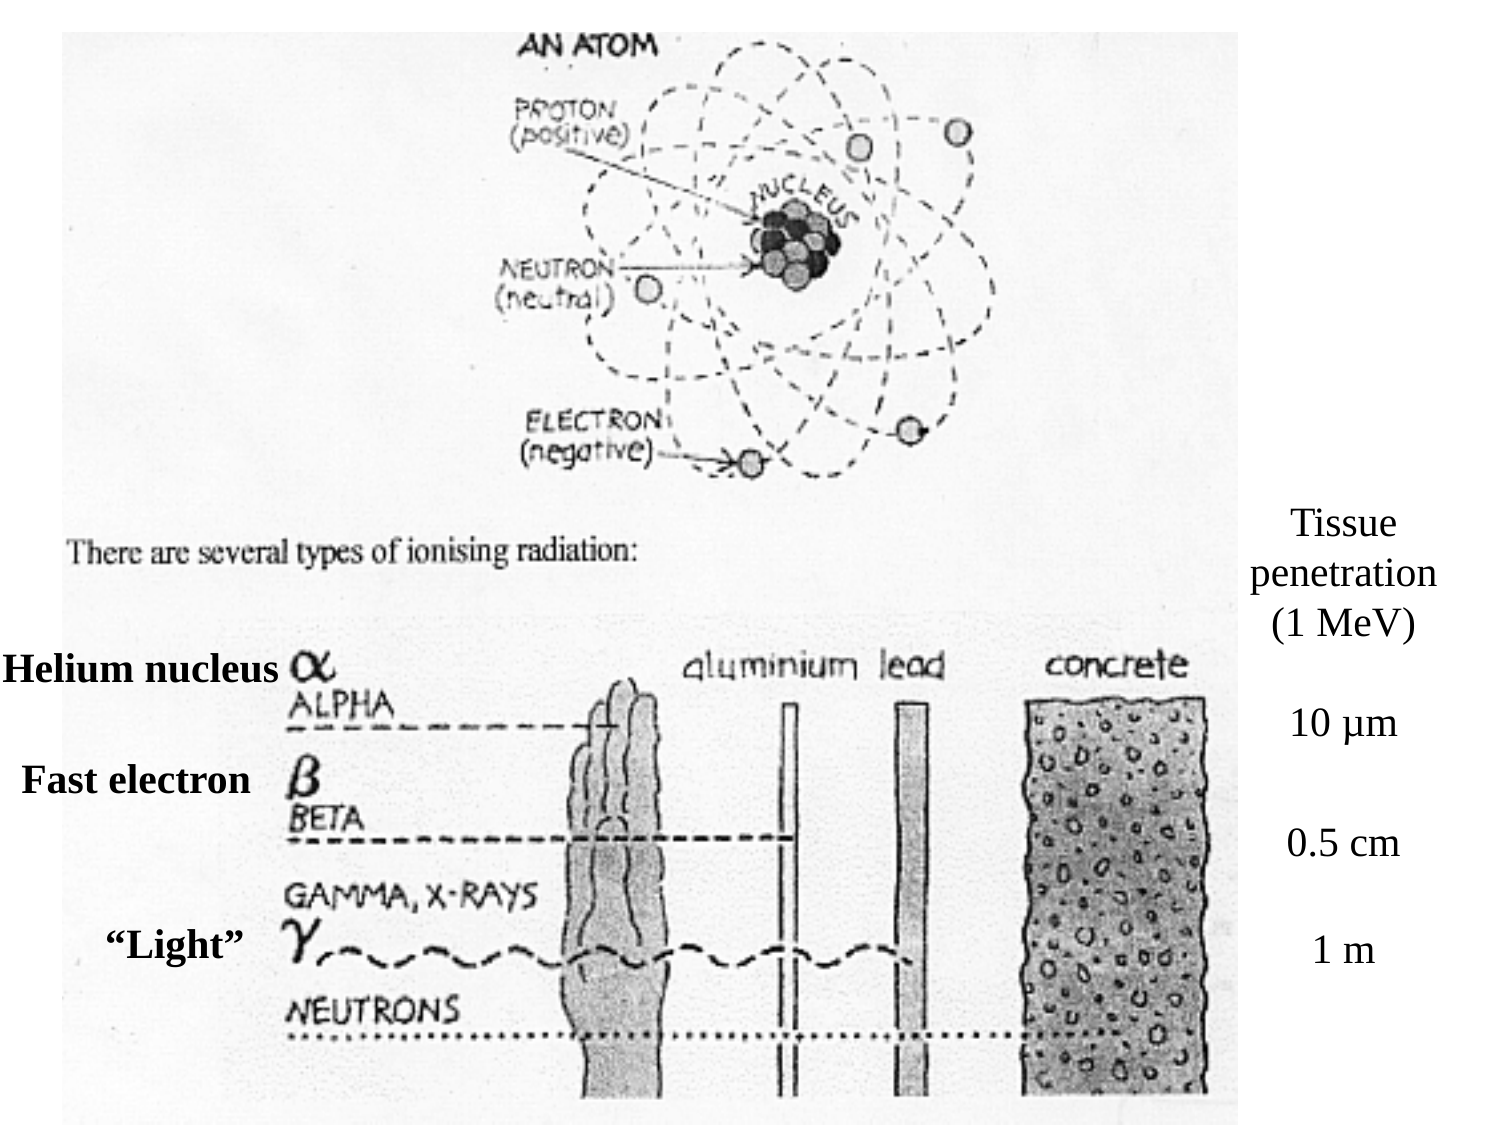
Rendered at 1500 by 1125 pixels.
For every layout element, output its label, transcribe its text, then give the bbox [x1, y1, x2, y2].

picture [62, 32, 1238, 1125]
text_box Tissue penetration (1 MeV) 10 µm 0.5 cm 1 m [1240, 487, 1463, 980]
text_box Helium nucleus Fast electron “Light” [0, 624, 57, 975]
